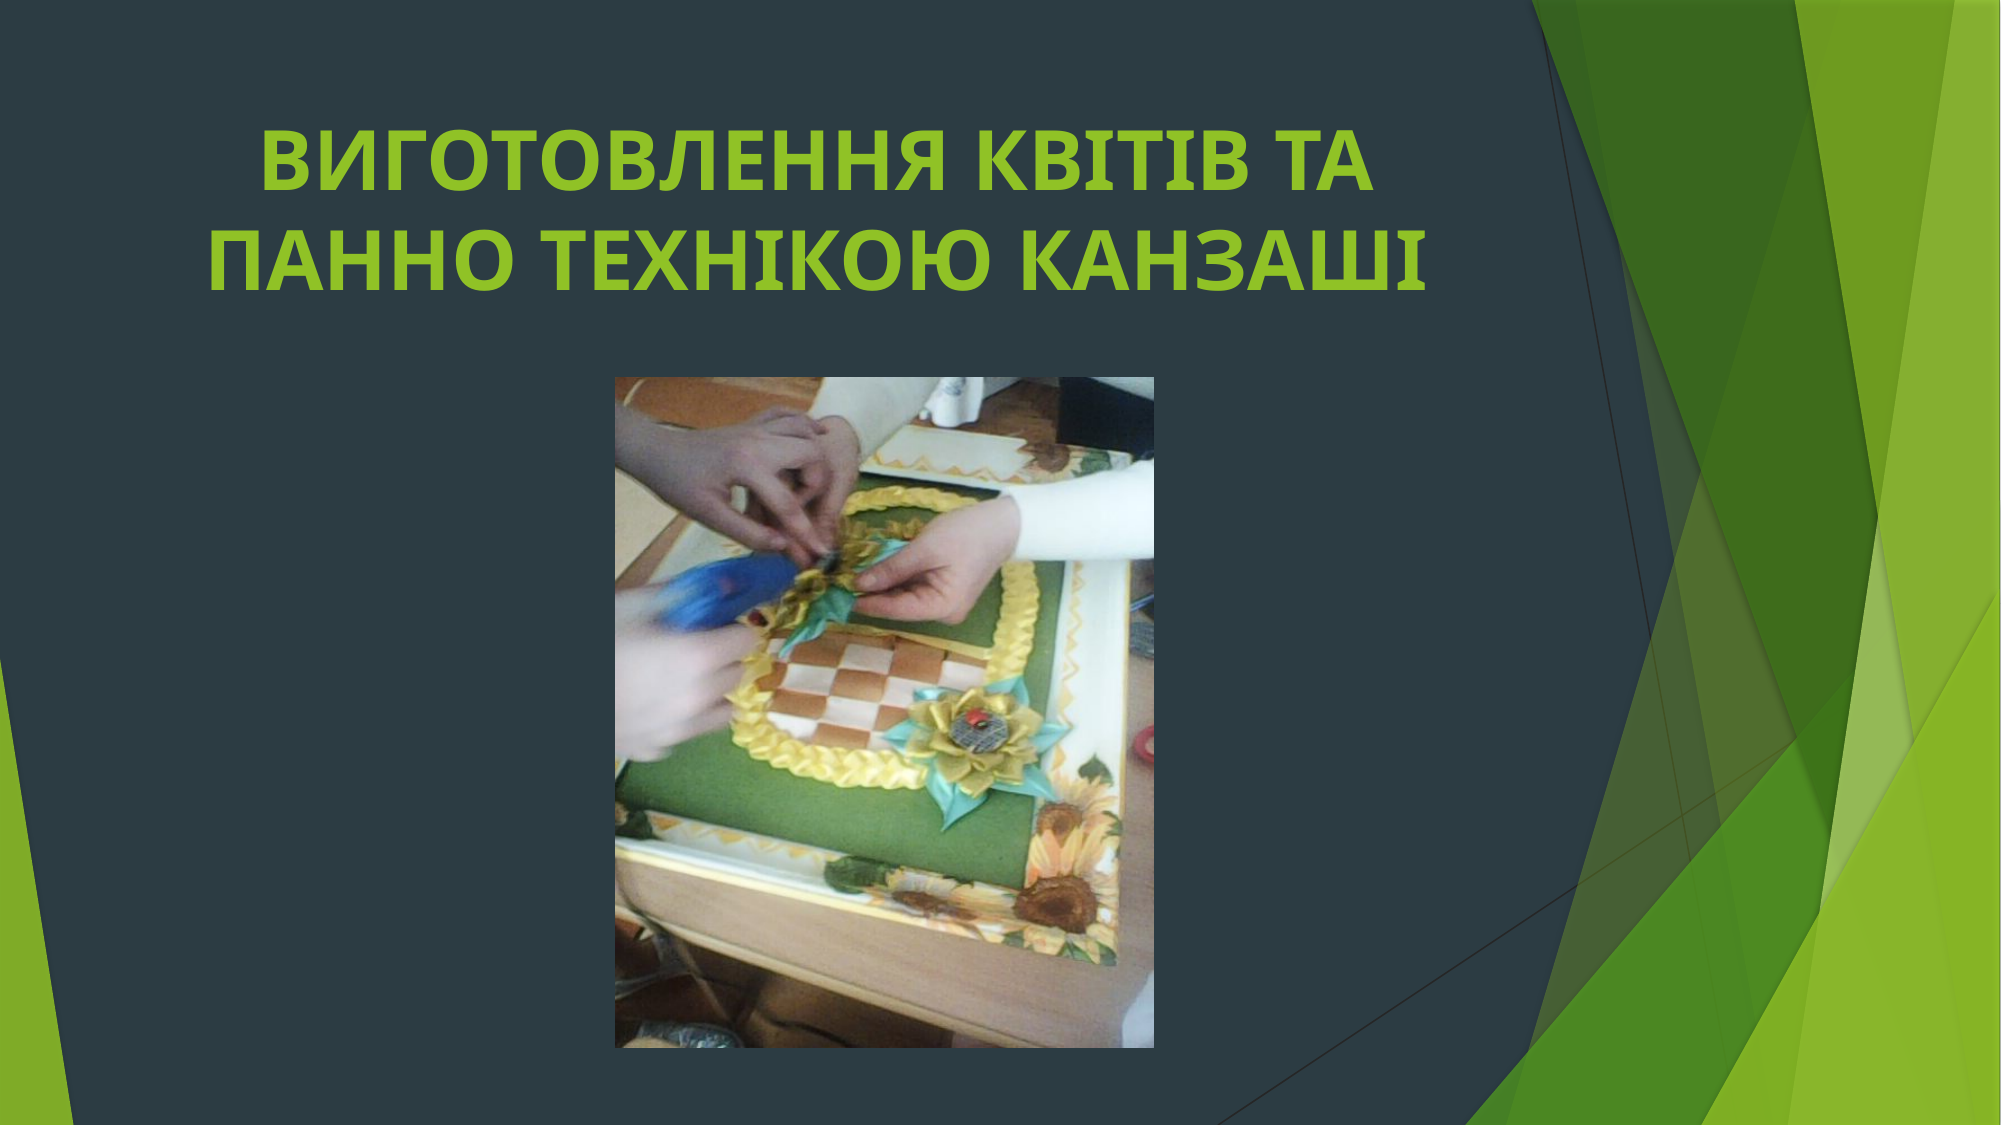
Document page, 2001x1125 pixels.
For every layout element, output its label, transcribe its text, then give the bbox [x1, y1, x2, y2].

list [614, 377, 1155, 1049]
title ВИГОТОВЛЕННЯ КВІТІВ ТА ПАННО ТЕХНІКОЮ КАНЗАШІ [111, 99, 1522, 317]
